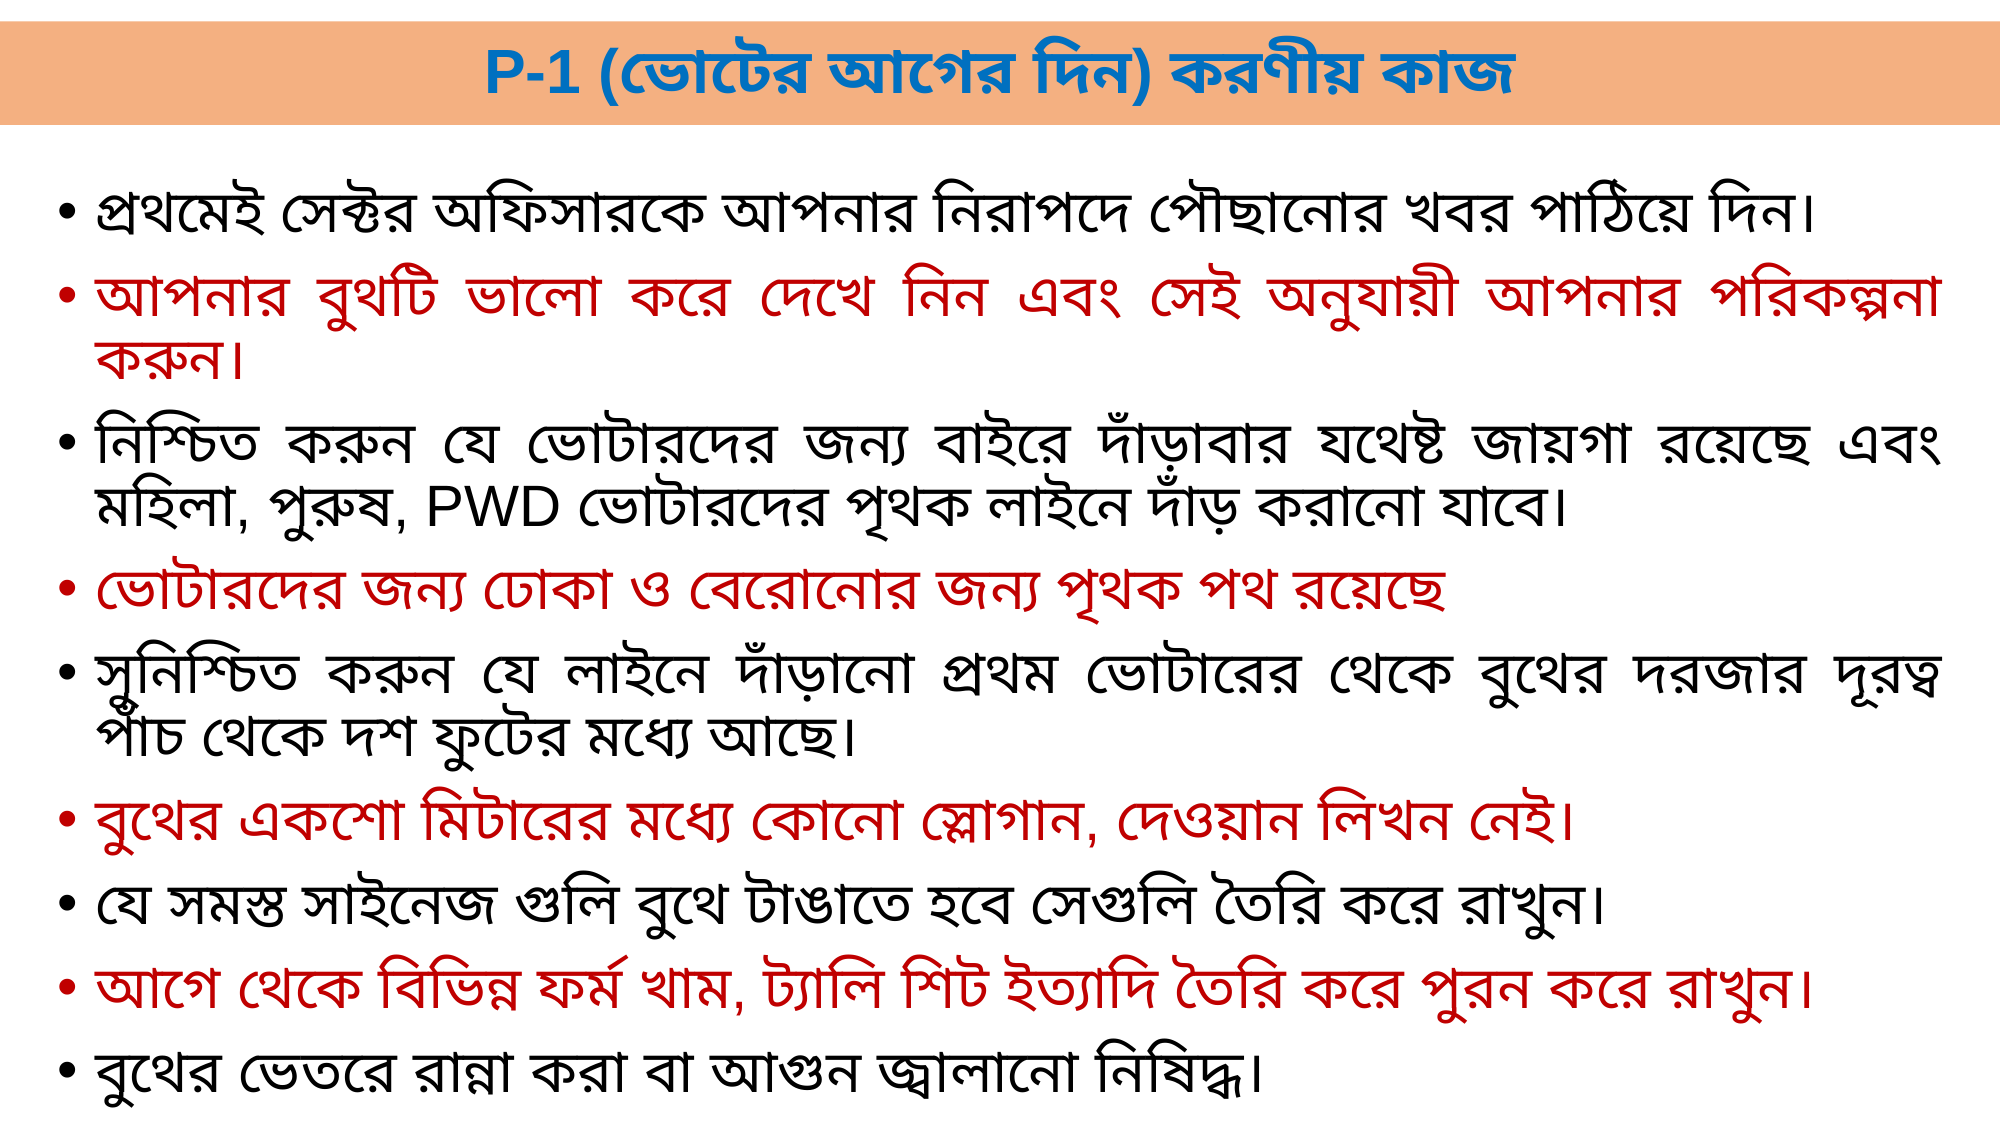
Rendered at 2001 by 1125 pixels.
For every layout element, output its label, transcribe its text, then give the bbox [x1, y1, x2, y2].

list প্রথমেই সেক্টর অফিসারকে আপনার নিরাপদে পৌছানোর খবর পাঠিয়ে দিন। আপনার বুথটি ভালো করে দেখে নিন এবং সেই অনুযায়ী আপনার পরিকল্পনা করুন। নিশ্চিত করুন যে ভোটারদের জন্য বাইরে দাঁড়াবার যথেষ্ট জায়গা রয়েছে এবং মহিলা, পুরুষ, PWD ভোটারদের পৃথক লাইনে দাঁড় করানো যাবে। ভোটারদের জন্য ঢোকা ও বেরোনোর জন্য পৃথক পথ রয়েছে সুনিশ্চিত করুন যে লাইনে দাঁড়ানো প্রথম ভোটারের থেকে বুথের দরজার দূরত্ব পাঁচ থেকে দশ ফুটের মধ্যে আছে। বুথের একশো মিটারের মধ্যে কোনো স্লোগান, দেওয়ান লিখন নেই। যে সমস্ত সাইনেজ গুলি বুথে টাঙাতে হবে সেগুলি তৈরি করে রাখুন। আগে থেকে বিভিন্ন ফর্ম খাম, ট্যালি শিট ইত্যাদি তৈরি করে পুরন করে রাখুন। বুথের ভেতরে রান্না করা বা আগুন জ্বালানো নিষিদ্ধ। [42, 174, 1958, 1015]
title P-1 (ভোটের আগের দিন) করণীয় কাজ [0, 21, 2000, 125]
